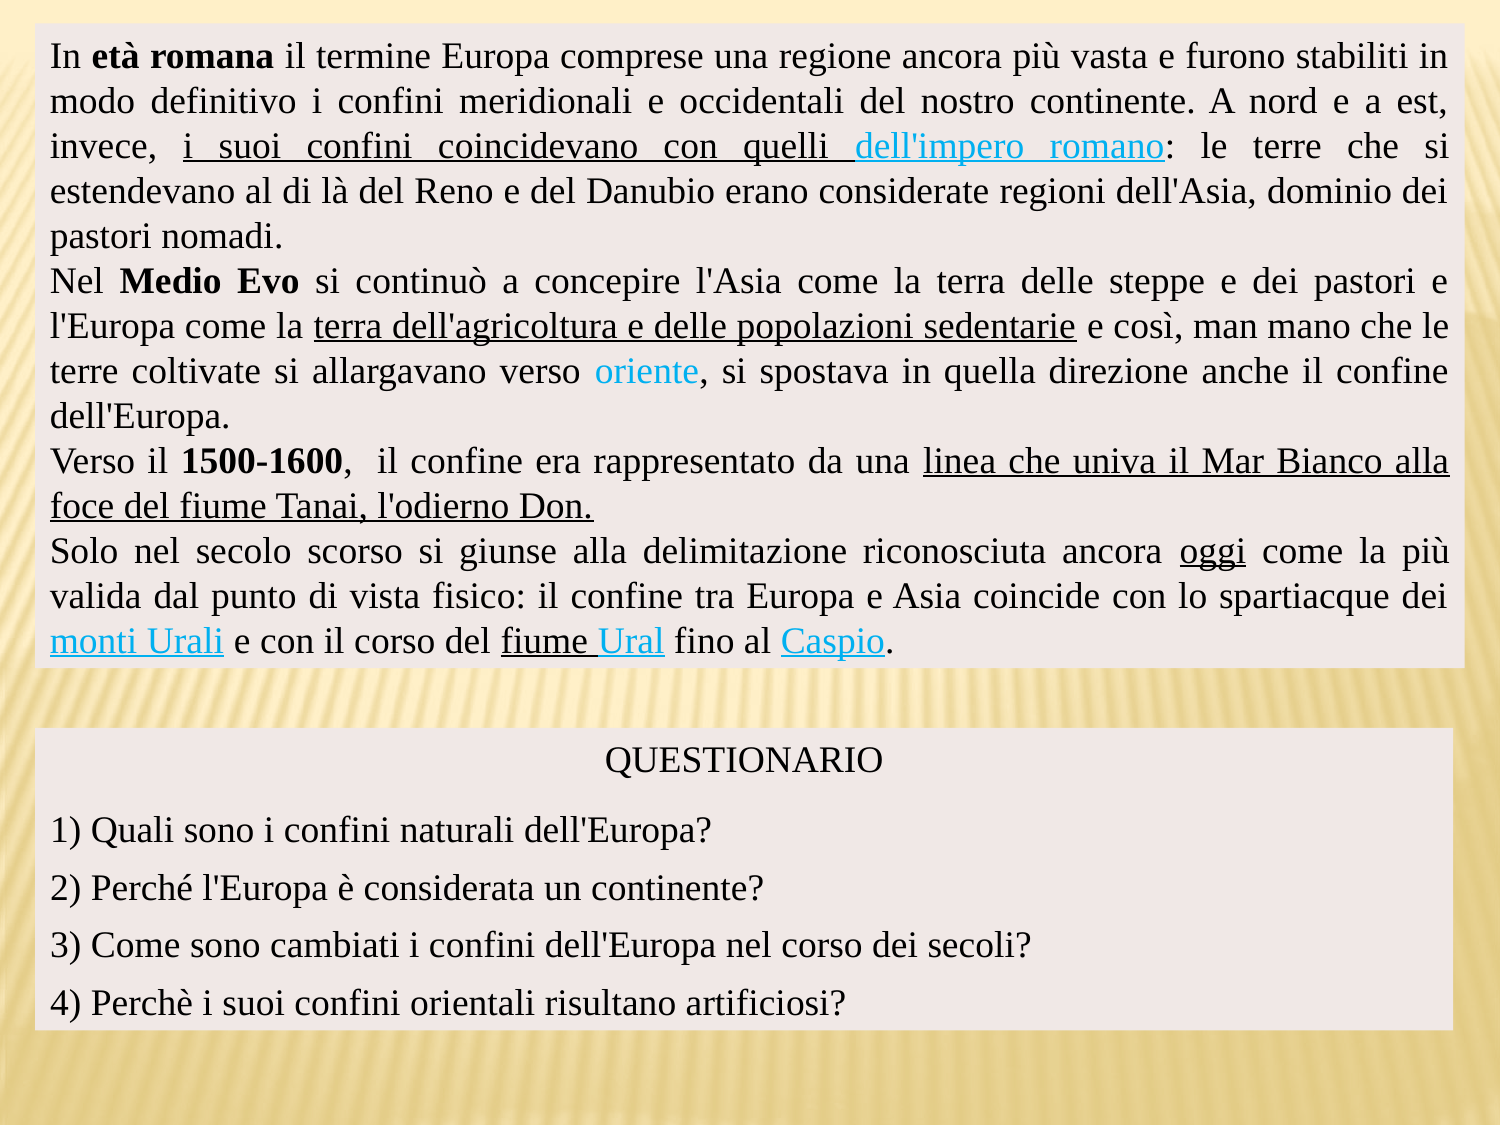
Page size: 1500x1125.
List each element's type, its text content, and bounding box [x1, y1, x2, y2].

text_box In età romana il termine Europa comprese una regione ancora più vasta e furono stabiliti in modo definitivo i confini meridionali e occidentali del nostro continente. A nord e a est, invece, i suoi confini coincidevano con quelli dell'impero romano: le terre che si estendevano al di là del Reno e del Danubio erano considerate regioni dell'Asia, dominio dei pastori nomadi. Nel Medio Evo si continuò a concepire l'Asia come la terra delle steppe e dei pastori e l'Europa come la terra dell'agricoltura e delle popolazioni sedentarie e così, man mano che le terre coltivate si allargavano verso oriente, si spostava in quella direzione anche il confine dell'Europa. Verso il 1500-1600, il confine era rappresentato da una linea che univa il Mar Bianco alla foce del fiume Tanai, l'odierno Don. Solo nel secolo scorso si giunse alla delimitazione riconosciuta ancora oggi come la più valida dal punto di vista fisico: il confine tra Europa e Asia coincide con lo spartiacque dei monti Urali e con il corso del fiume Ural fino al Caspio. [35, 23, 1465, 669]
text_box QUESTIONARIO 1) Quali sono i confini naturali dell'Europa? 2) Perché l'Europa è considerata un continente? 3) Come sono cambiati i confini dell'Europa nel corso dei secoli? 4) Perchè i suoi confini orientali risultano artificiosi? [35, 727, 1454, 1031]
